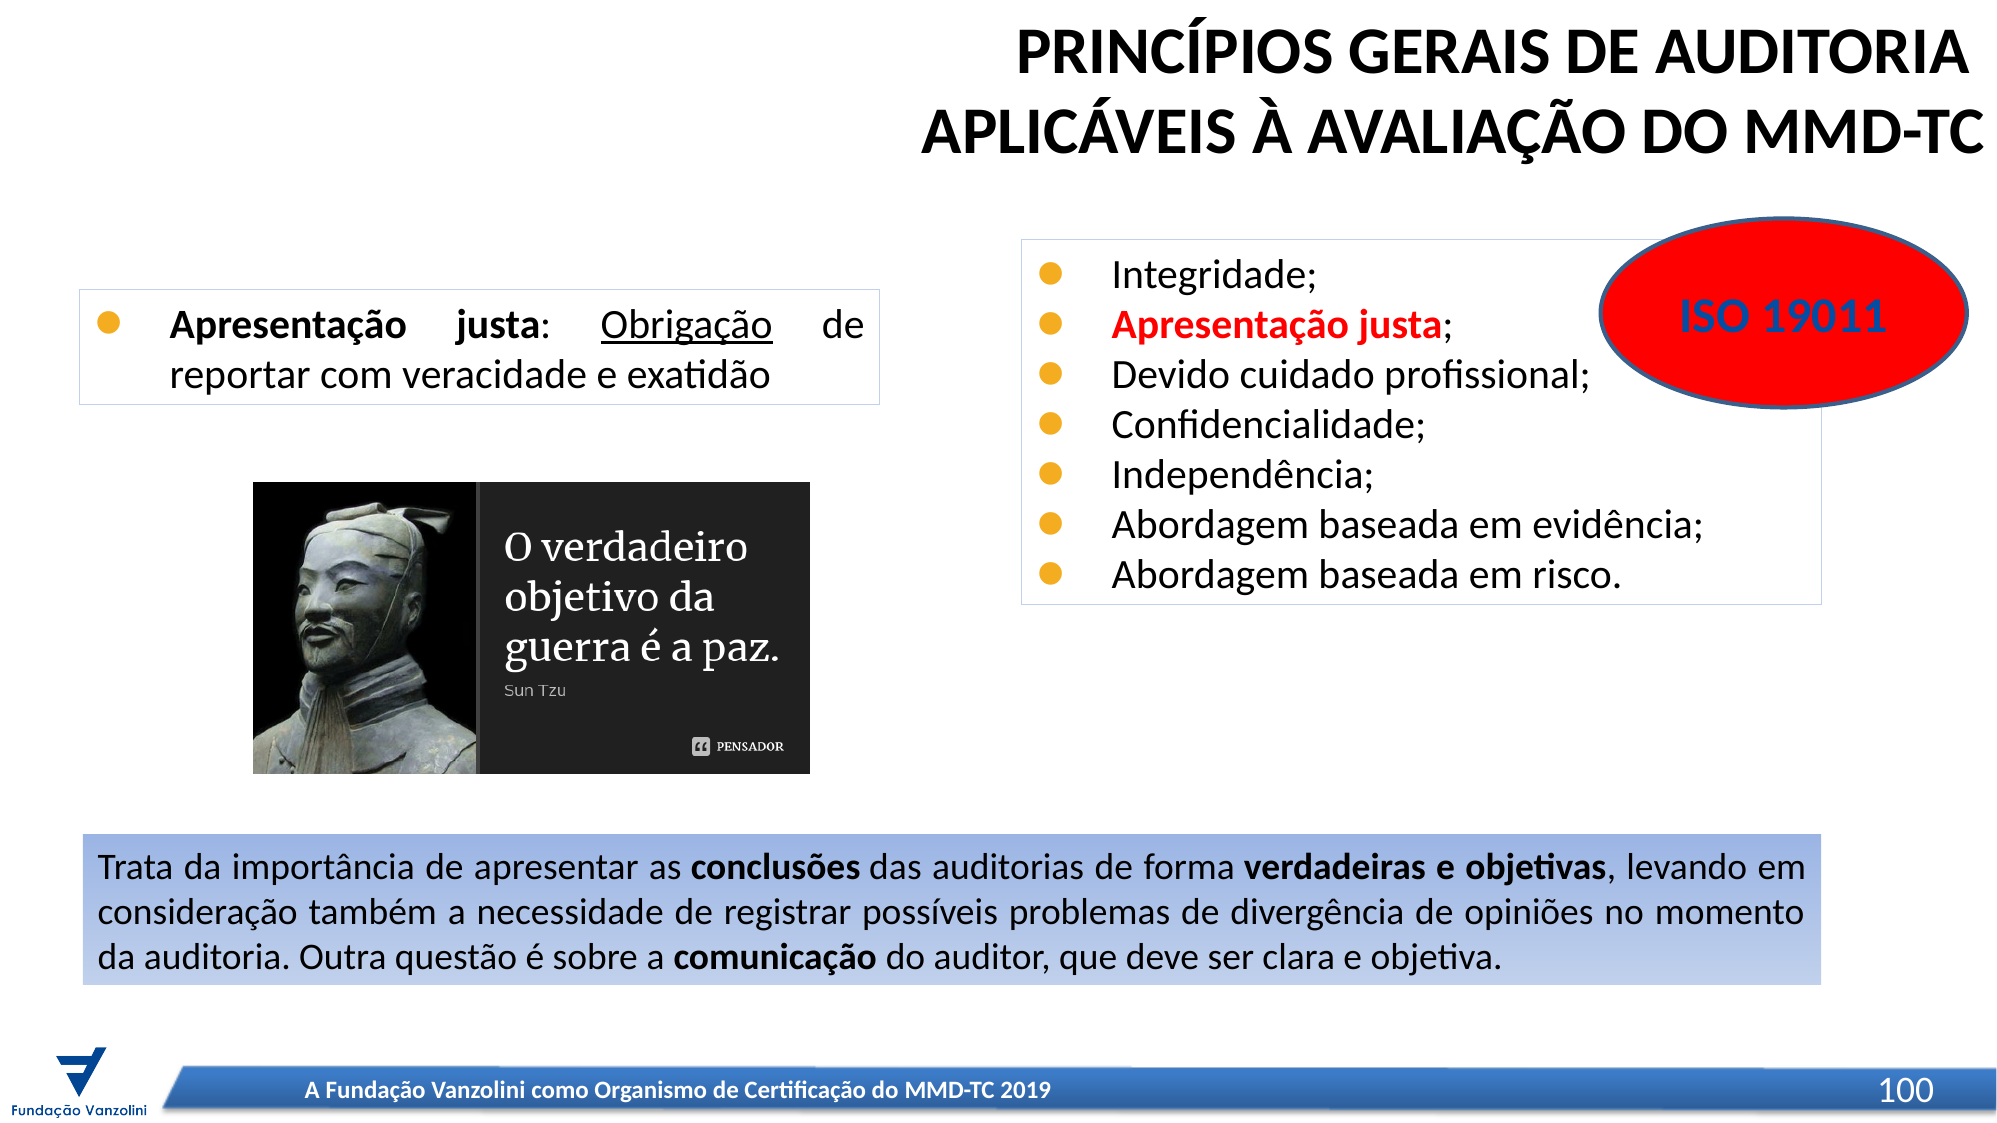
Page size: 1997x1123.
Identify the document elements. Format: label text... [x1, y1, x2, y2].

text_box ISO 19011 [1598, 216, 1969, 410]
text_box Integridade; Apresentação justa; Devido cuidado profissional; Confidencialidade; Independência; Abordagem baseada em evidência; Abordagem baseada em risco. [1021, 239, 1822, 605]
picture [3, 1045, 1997, 1120]
text_box PRINCÍPIOS GERAIS DE AUDITORIA APLICÁVEIS À AVALIAÇÃO DO MMD-TC [879, 0, 1997, 175]
picture [253, 481, 810, 774]
text_box Apresentação justa: Obrigação de reportar com veracidade e exatidão [79, 289, 880, 405]
text_box Trata da importância de apresentar as conclusões das auditorias de forma verdadeiras e objetivas, levando em consideração também a necessidade de registrar possíveis problemas de divergência de opiniões no momento da auditoria. Outra questão é sobre a comunicação do auditor, que deve ser clara e objetiva. [82, 834, 1822, 985]
